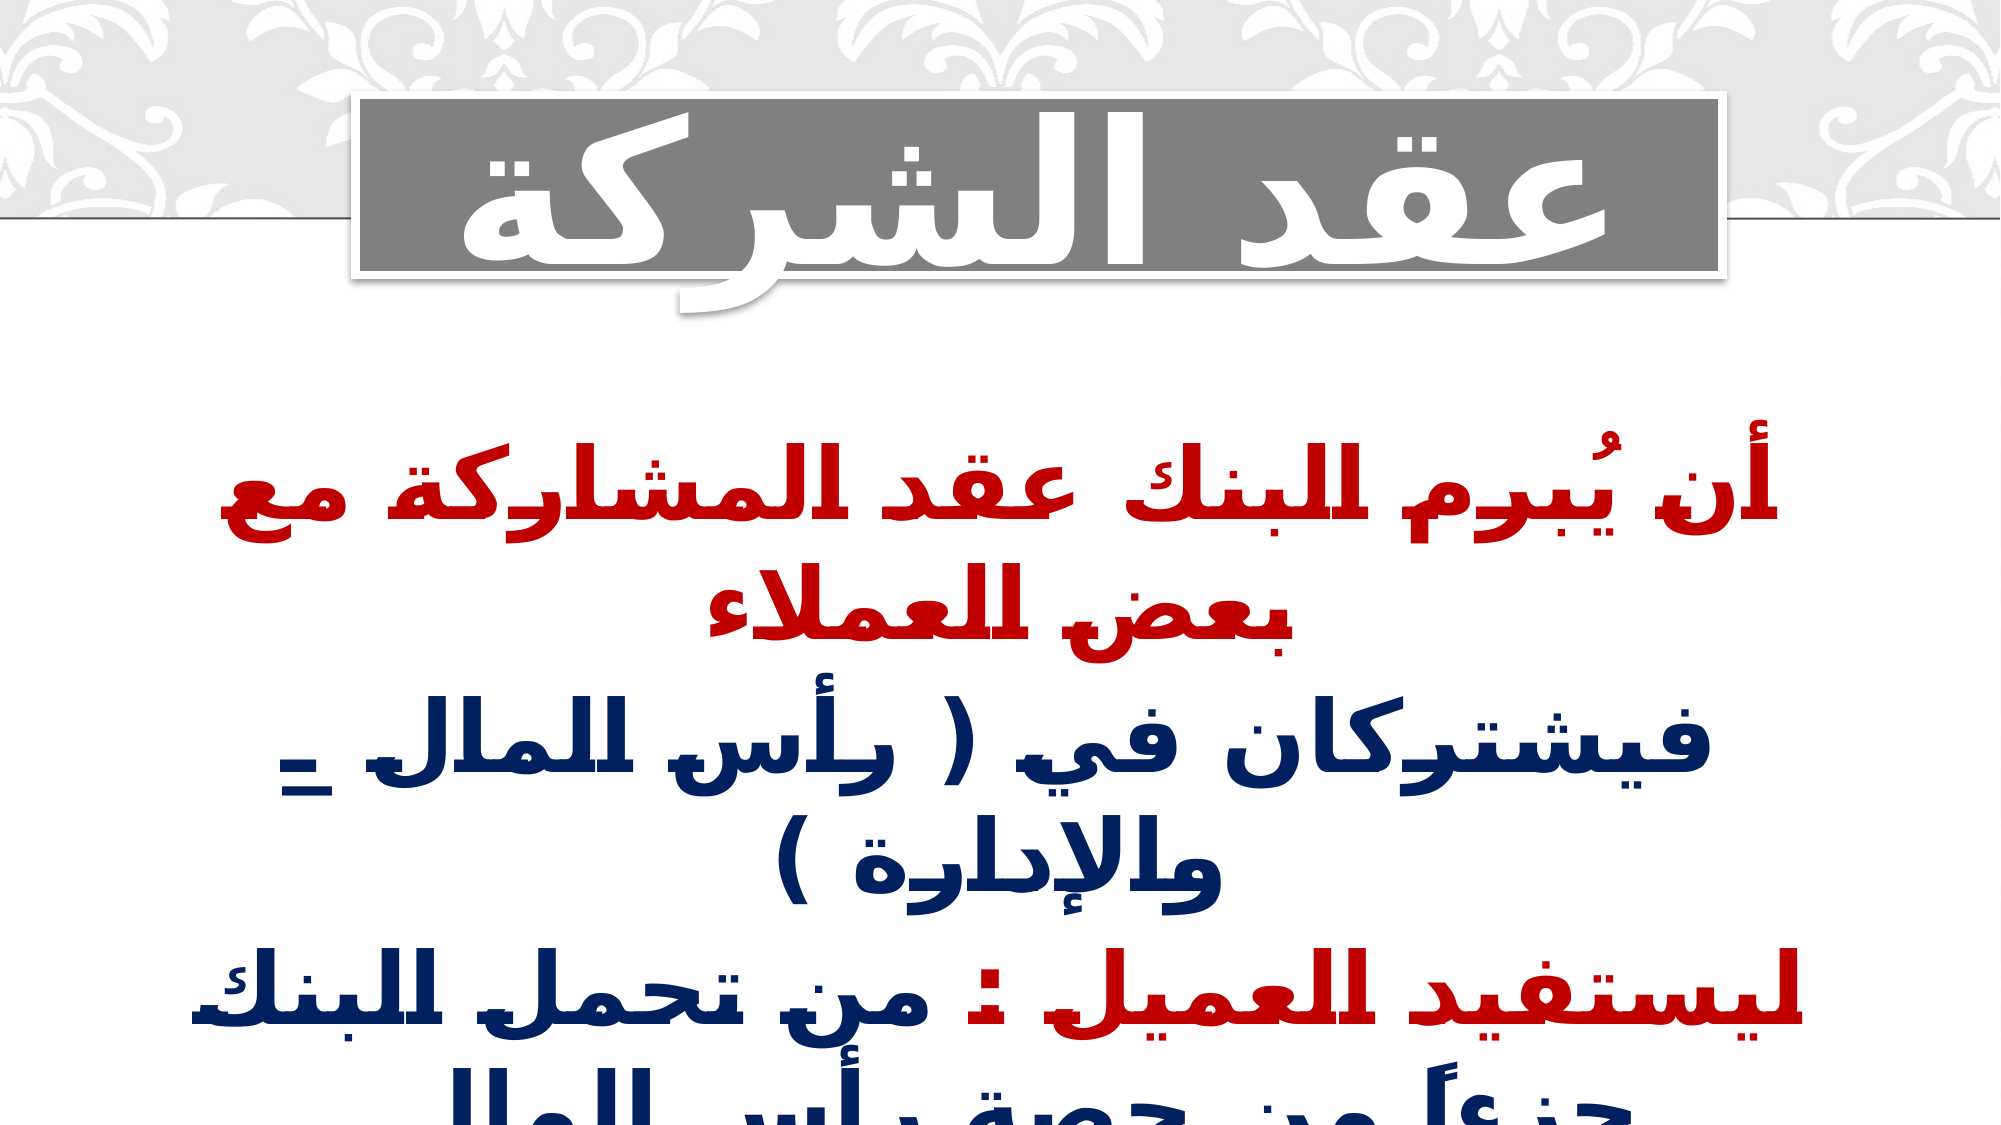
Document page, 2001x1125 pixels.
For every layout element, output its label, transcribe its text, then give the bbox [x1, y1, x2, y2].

title عقد الشركة [351, 91, 1727, 279]
list أن يُبرم البنك عقد المشاركة مع بعض العملاء فيشتركان في ( رأس المال _ والإدارة ) ليستفيد العميل : من تحمل البنك جزءاً من حصة رأس المال ( الحصة الأكبر ) ويستفيد البنك : من تحريك سيولته في مشروع استثماري [99, 289, 1900, 1068]
